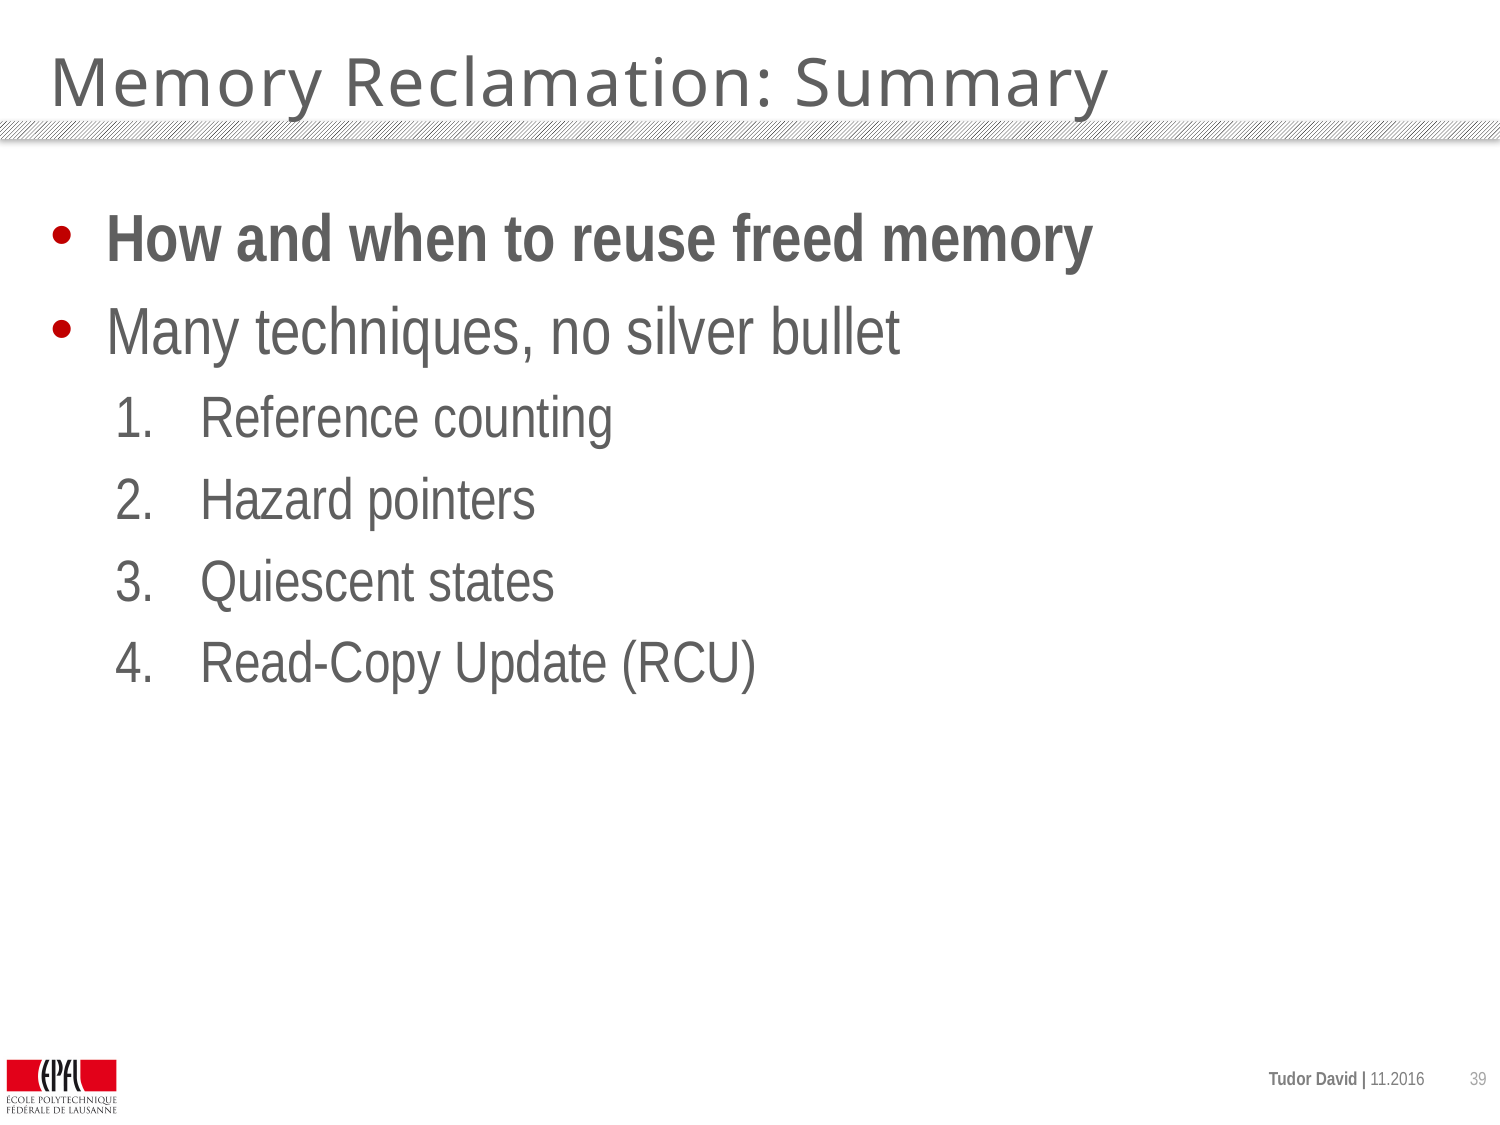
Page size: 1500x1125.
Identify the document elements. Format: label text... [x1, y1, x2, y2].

title Memory Reclamation: Summary [35, 32, 1385, 135]
list How and when to reuse freed memory Many techniques, no silver bullet Reference counting Hazard pointers Quiescent states Read-Copy Update (RCU) [35, 187, 1386, 1029]
picture [3, 1056, 120, 1117]
